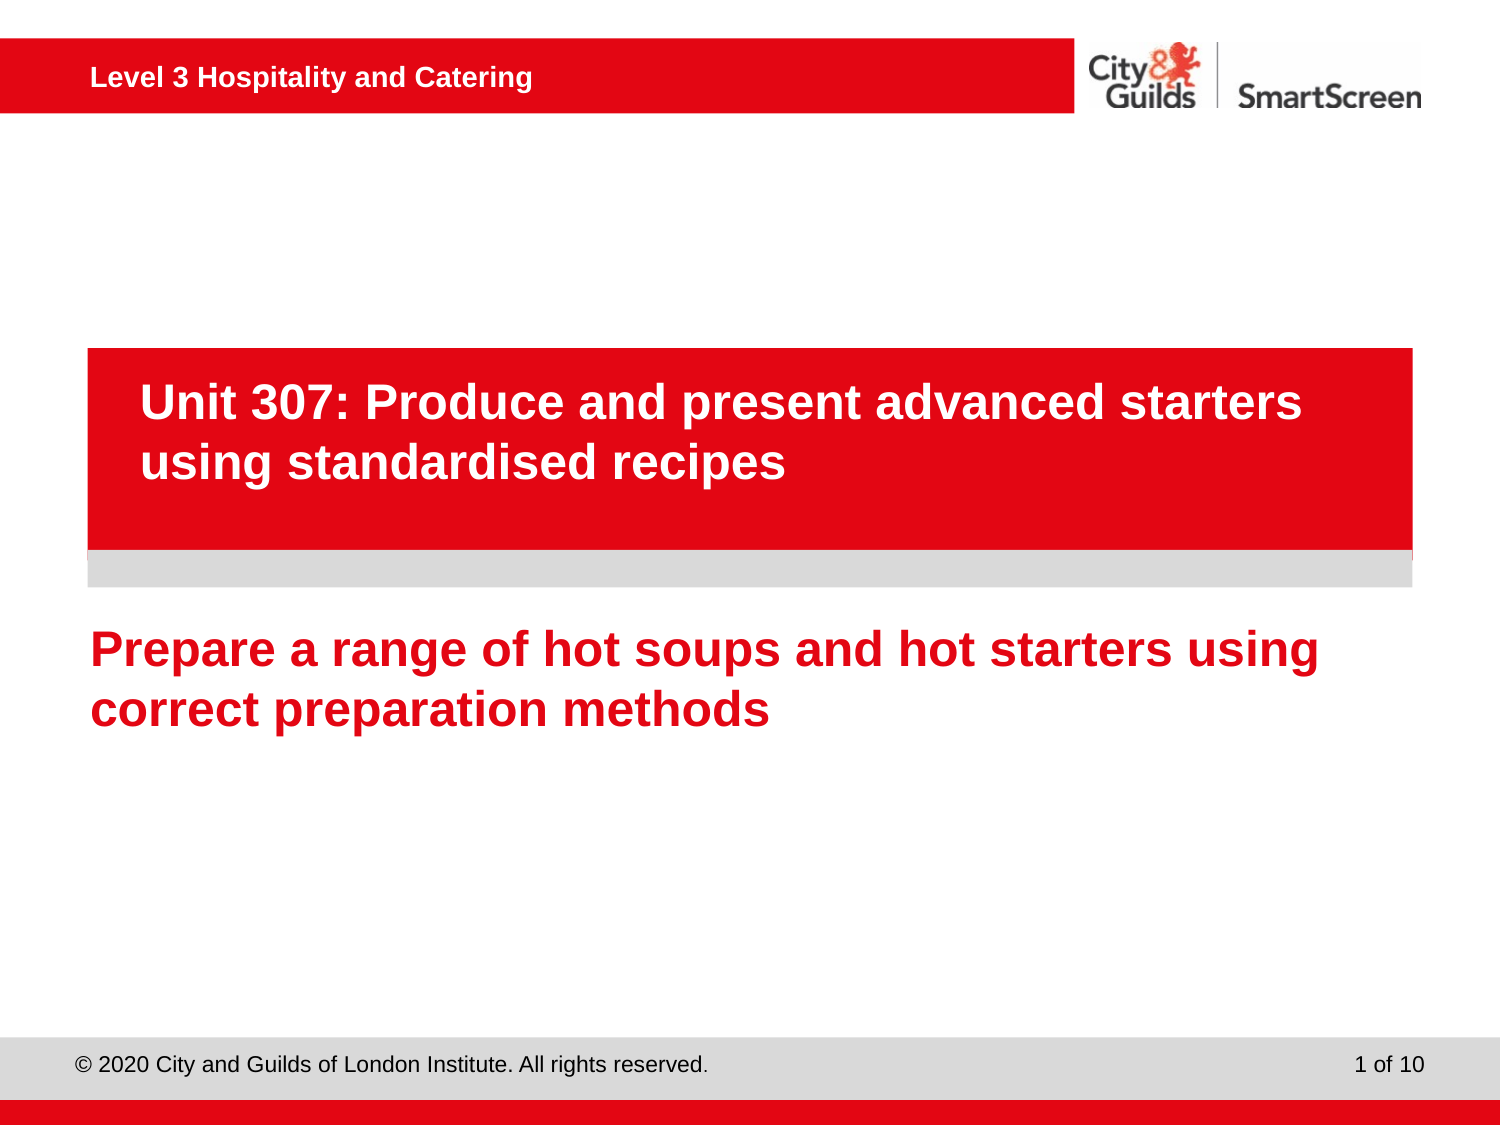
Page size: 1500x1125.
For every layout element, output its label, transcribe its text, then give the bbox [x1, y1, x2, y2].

text_box [87, 549, 1413, 588]
title Prepare a range of hot soups and hot starters using correct preparation methods [74, 568, 1363, 982]
text_box Unit 307: Produce and present advanced starters using standardised recipes [124, 362, 1388, 558]
text_box [87, 348, 1413, 549]
list PowerPoint presentation [74, 224, 1426, 1006]
picture [1089, 42, 1421, 108]
